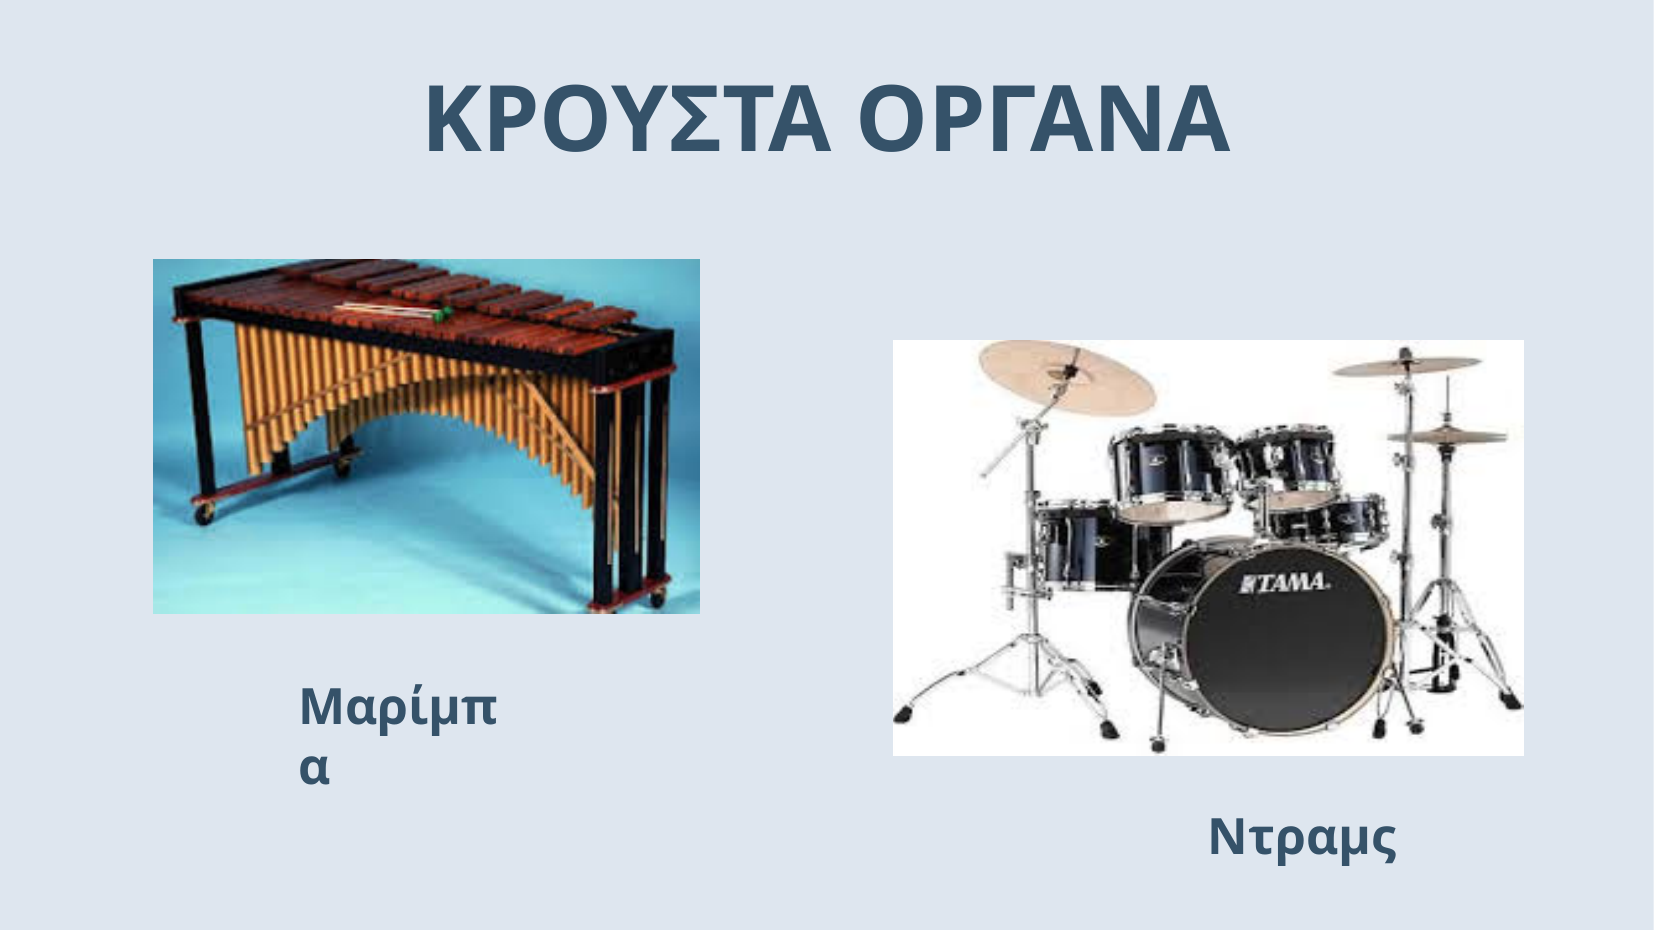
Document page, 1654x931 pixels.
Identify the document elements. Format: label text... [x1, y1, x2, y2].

picture [153, 259, 700, 615]
text_box Ντραμς [1192, 796, 1417, 872]
text_box ΚΡΟΥΣΤΑ ΟΡΓΑΝΑ [82, 59, 1571, 170]
picture [893, 340, 1524, 756]
text_box Μαρίμπα [283, 666, 528, 802]
